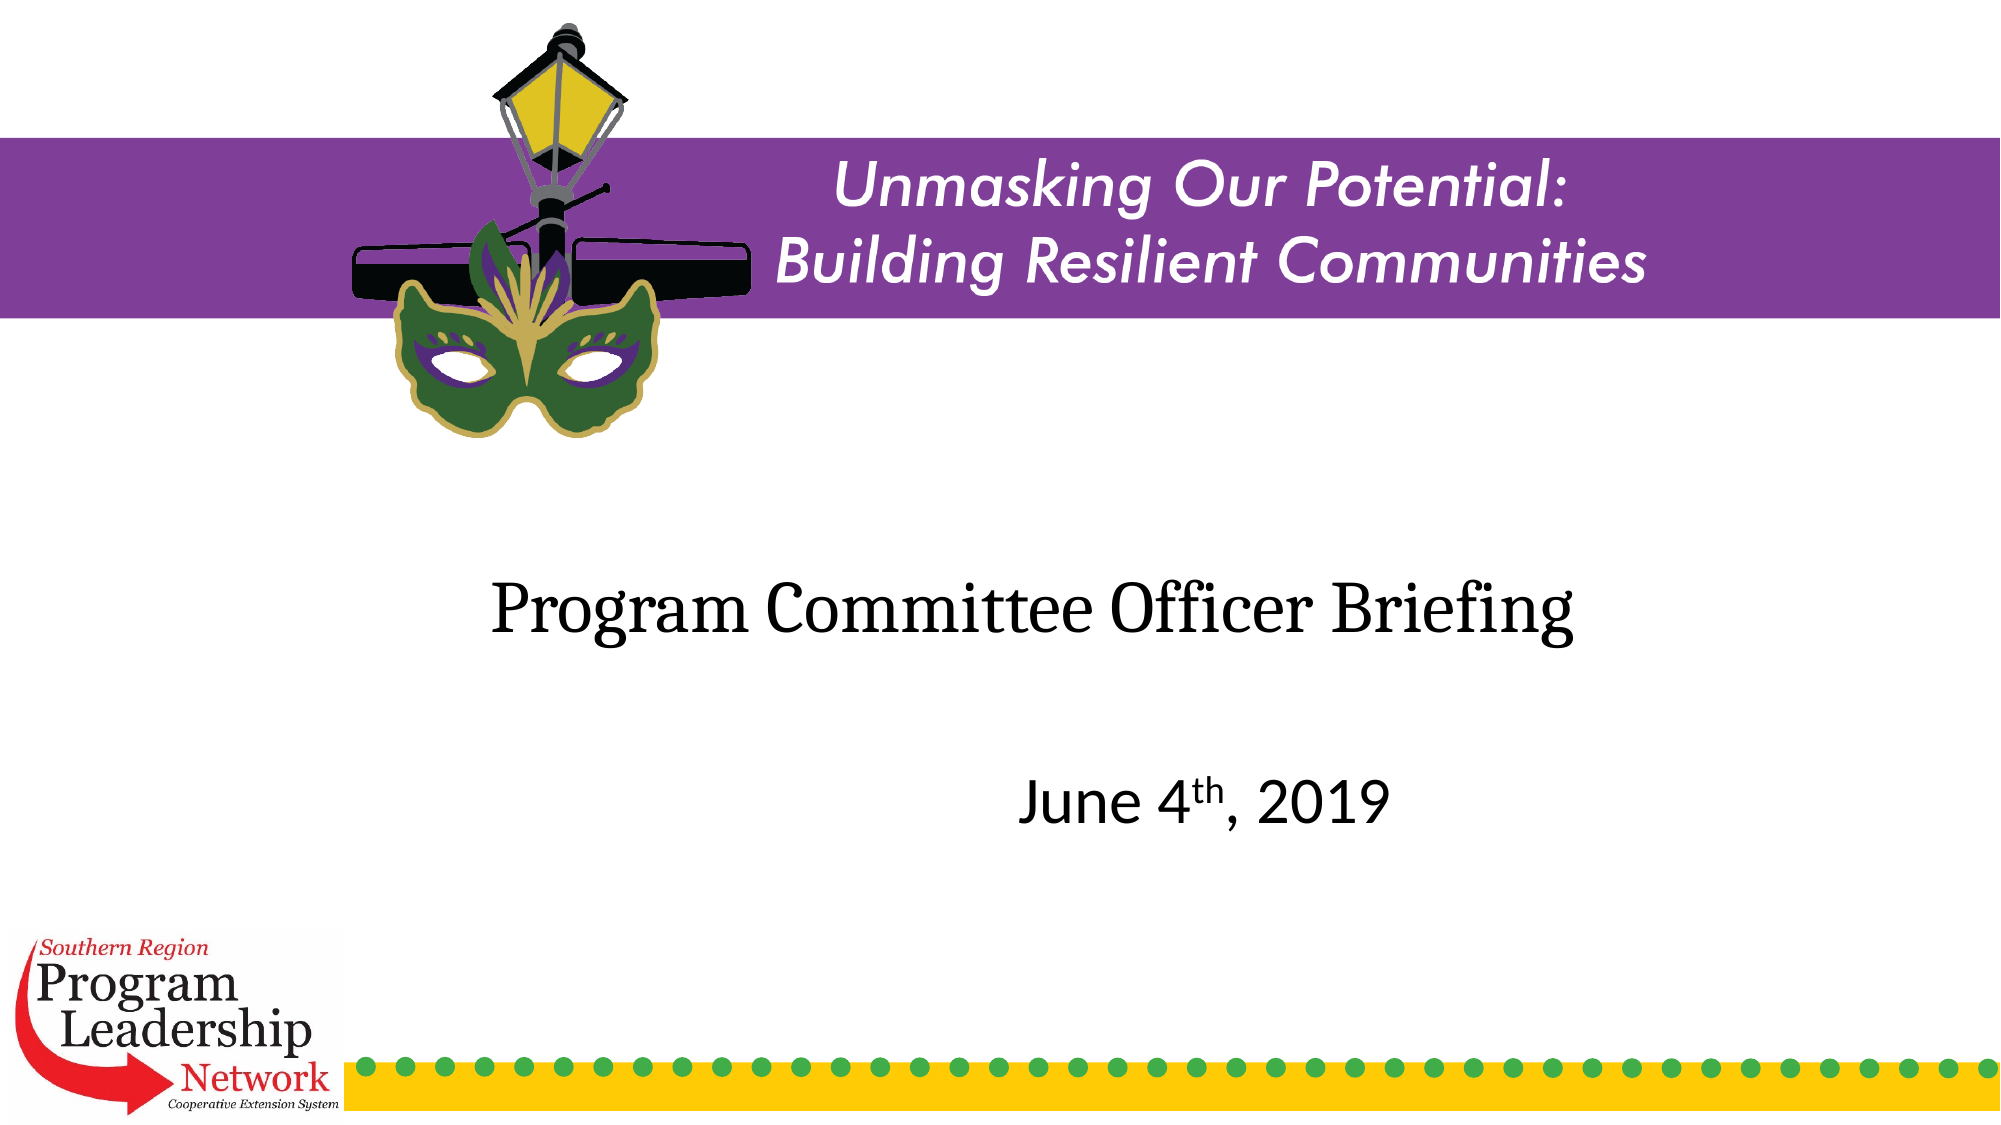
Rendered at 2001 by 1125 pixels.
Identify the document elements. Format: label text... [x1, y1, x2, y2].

title Program Committee Officer Briefing [470, 479, 1596, 656]
picture [7, 929, 344, 1125]
text_box June 4th, 2019 [751, 704, 1660, 890]
picture [352, 22, 1648, 438]
